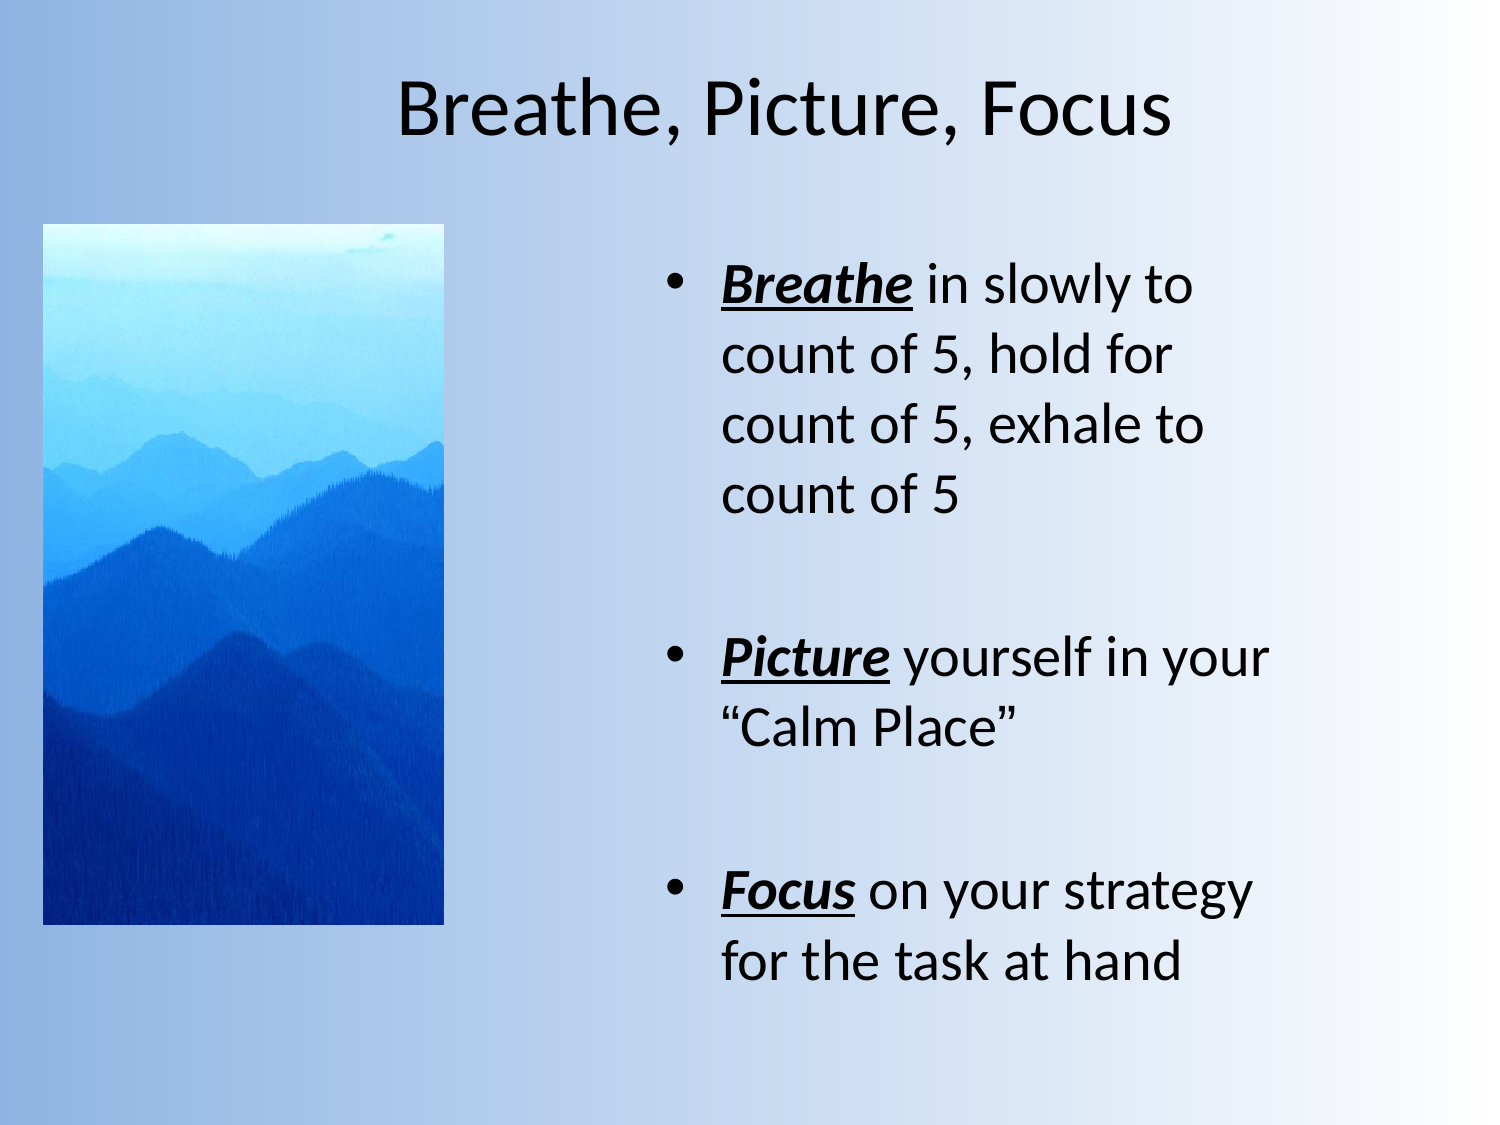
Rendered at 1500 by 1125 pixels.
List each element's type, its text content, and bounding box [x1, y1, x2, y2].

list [43, 224, 444, 926]
title Breathe, Picture, Focus [0, 45, 1206, 233]
list Breathe in slowly to count of 5, hold for count of 5, exhale to count of 5 Picture yourself in your “Calm Place” Focus on your strategy for the task at hand [650, 237, 1325, 1063]
